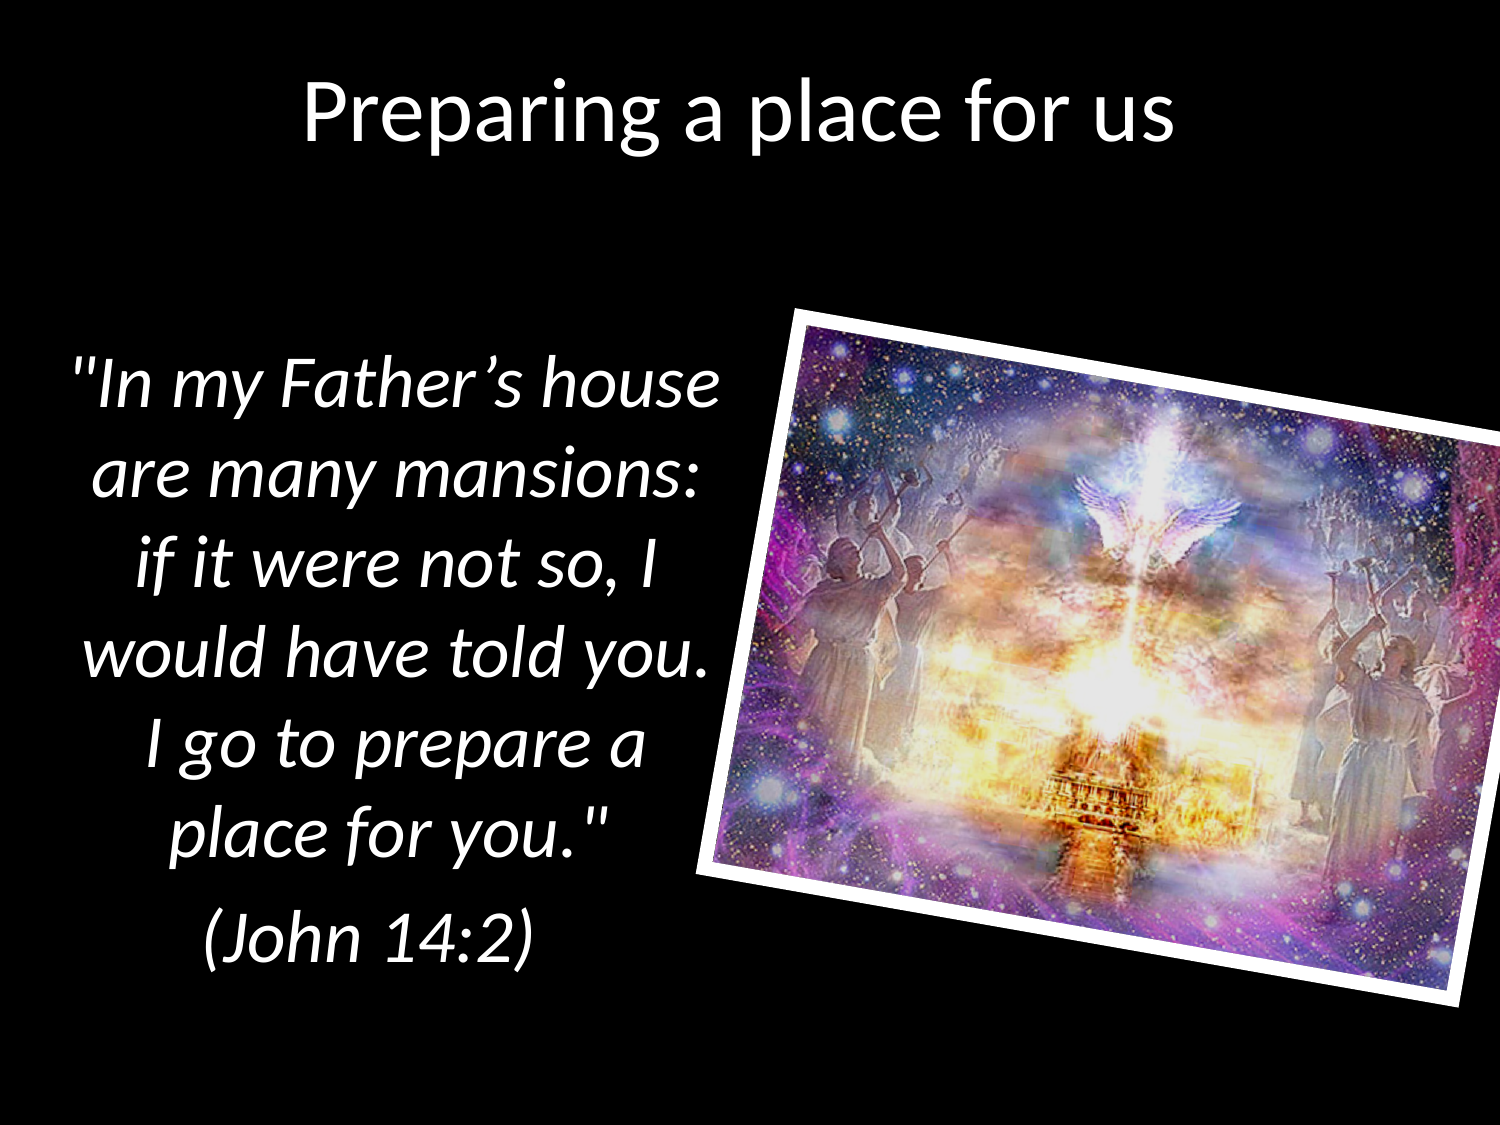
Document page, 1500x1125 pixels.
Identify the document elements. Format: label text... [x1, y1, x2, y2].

list "In my Father’s house are many mansions: if it were not so, I would have told you. I go to prepare a place for you." (John 14:2) [0, 324, 738, 1005]
title Preparing a place for us [75, 45, 1425, 275]
picture [714, 326, 1500, 990]
